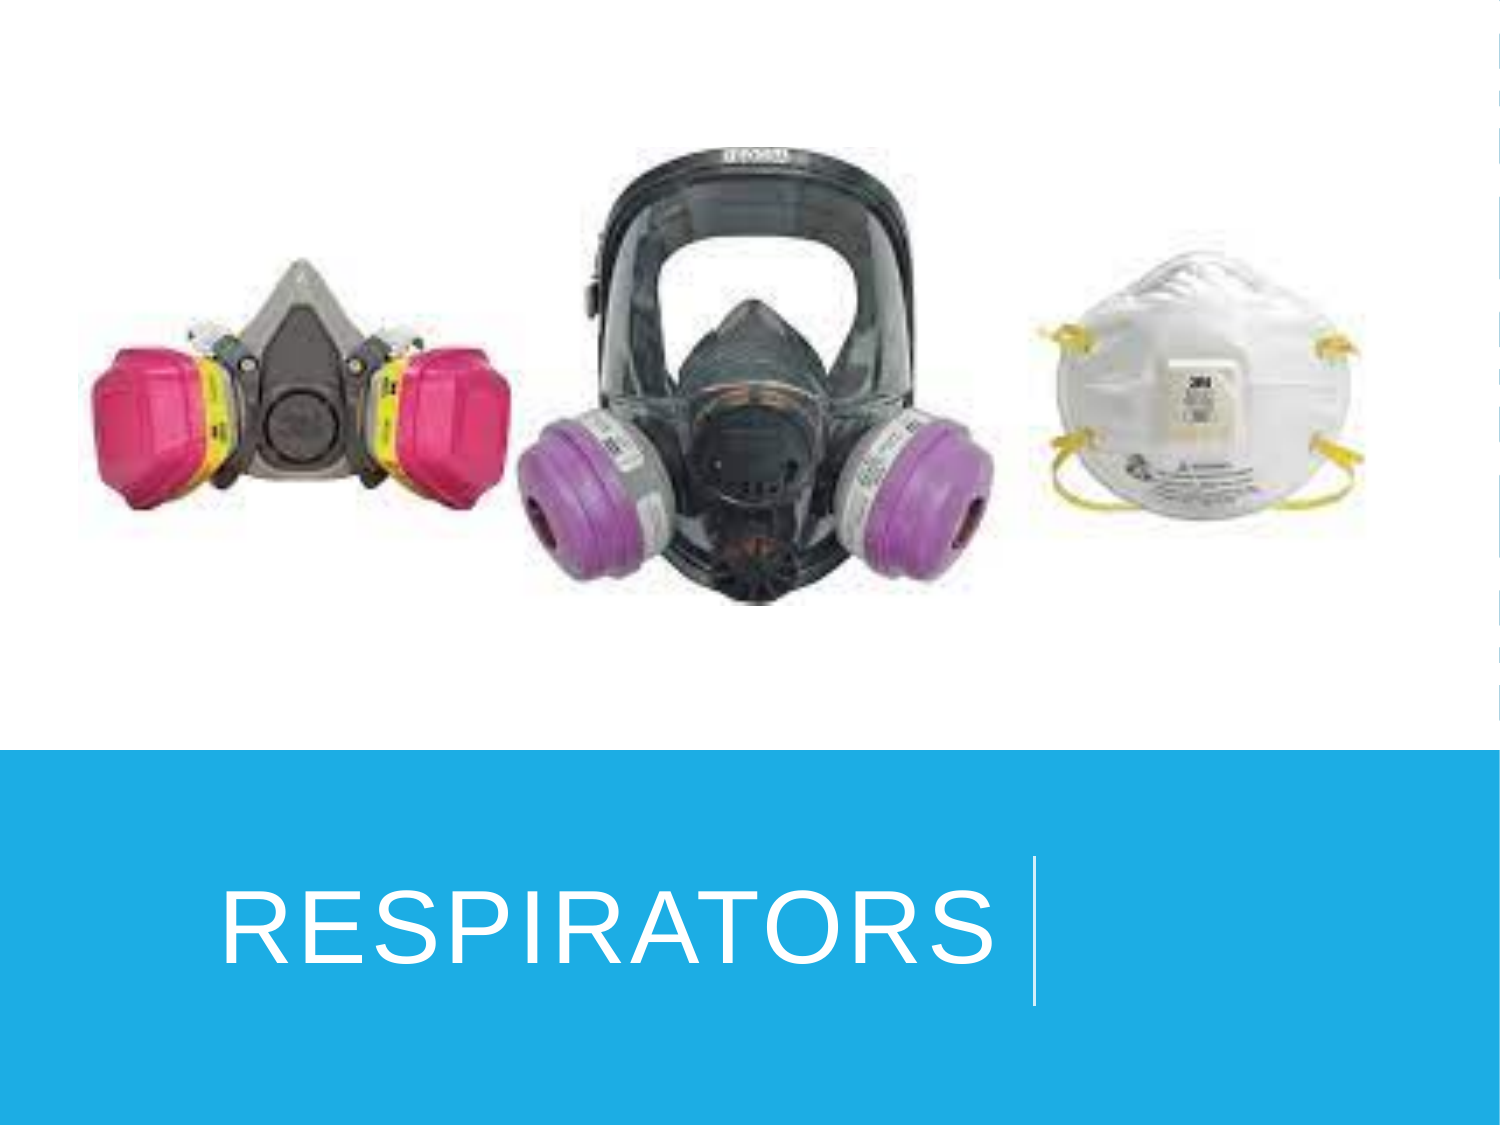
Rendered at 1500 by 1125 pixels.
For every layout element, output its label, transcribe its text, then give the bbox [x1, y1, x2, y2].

picture [77, 146, 1422, 606]
text_box [0, 0, 1500, 749]
title respirators [56, 813, 1013, 1054]
text_box [0, 749, 1500, 1125]
